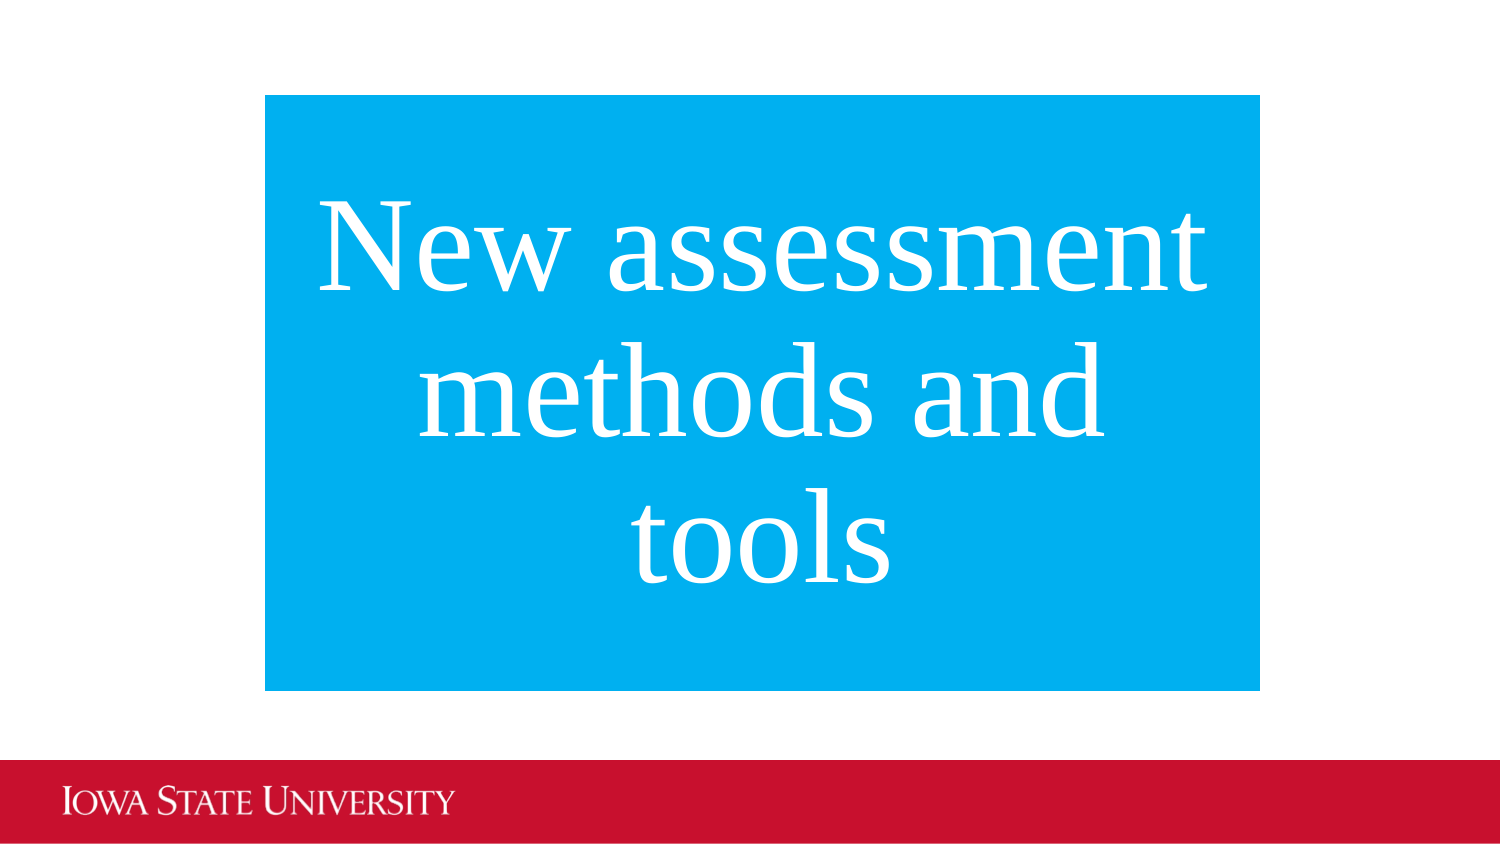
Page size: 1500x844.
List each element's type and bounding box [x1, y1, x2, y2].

picture [62, 785, 456, 818]
text_box [262, 59, 1263, 727]
